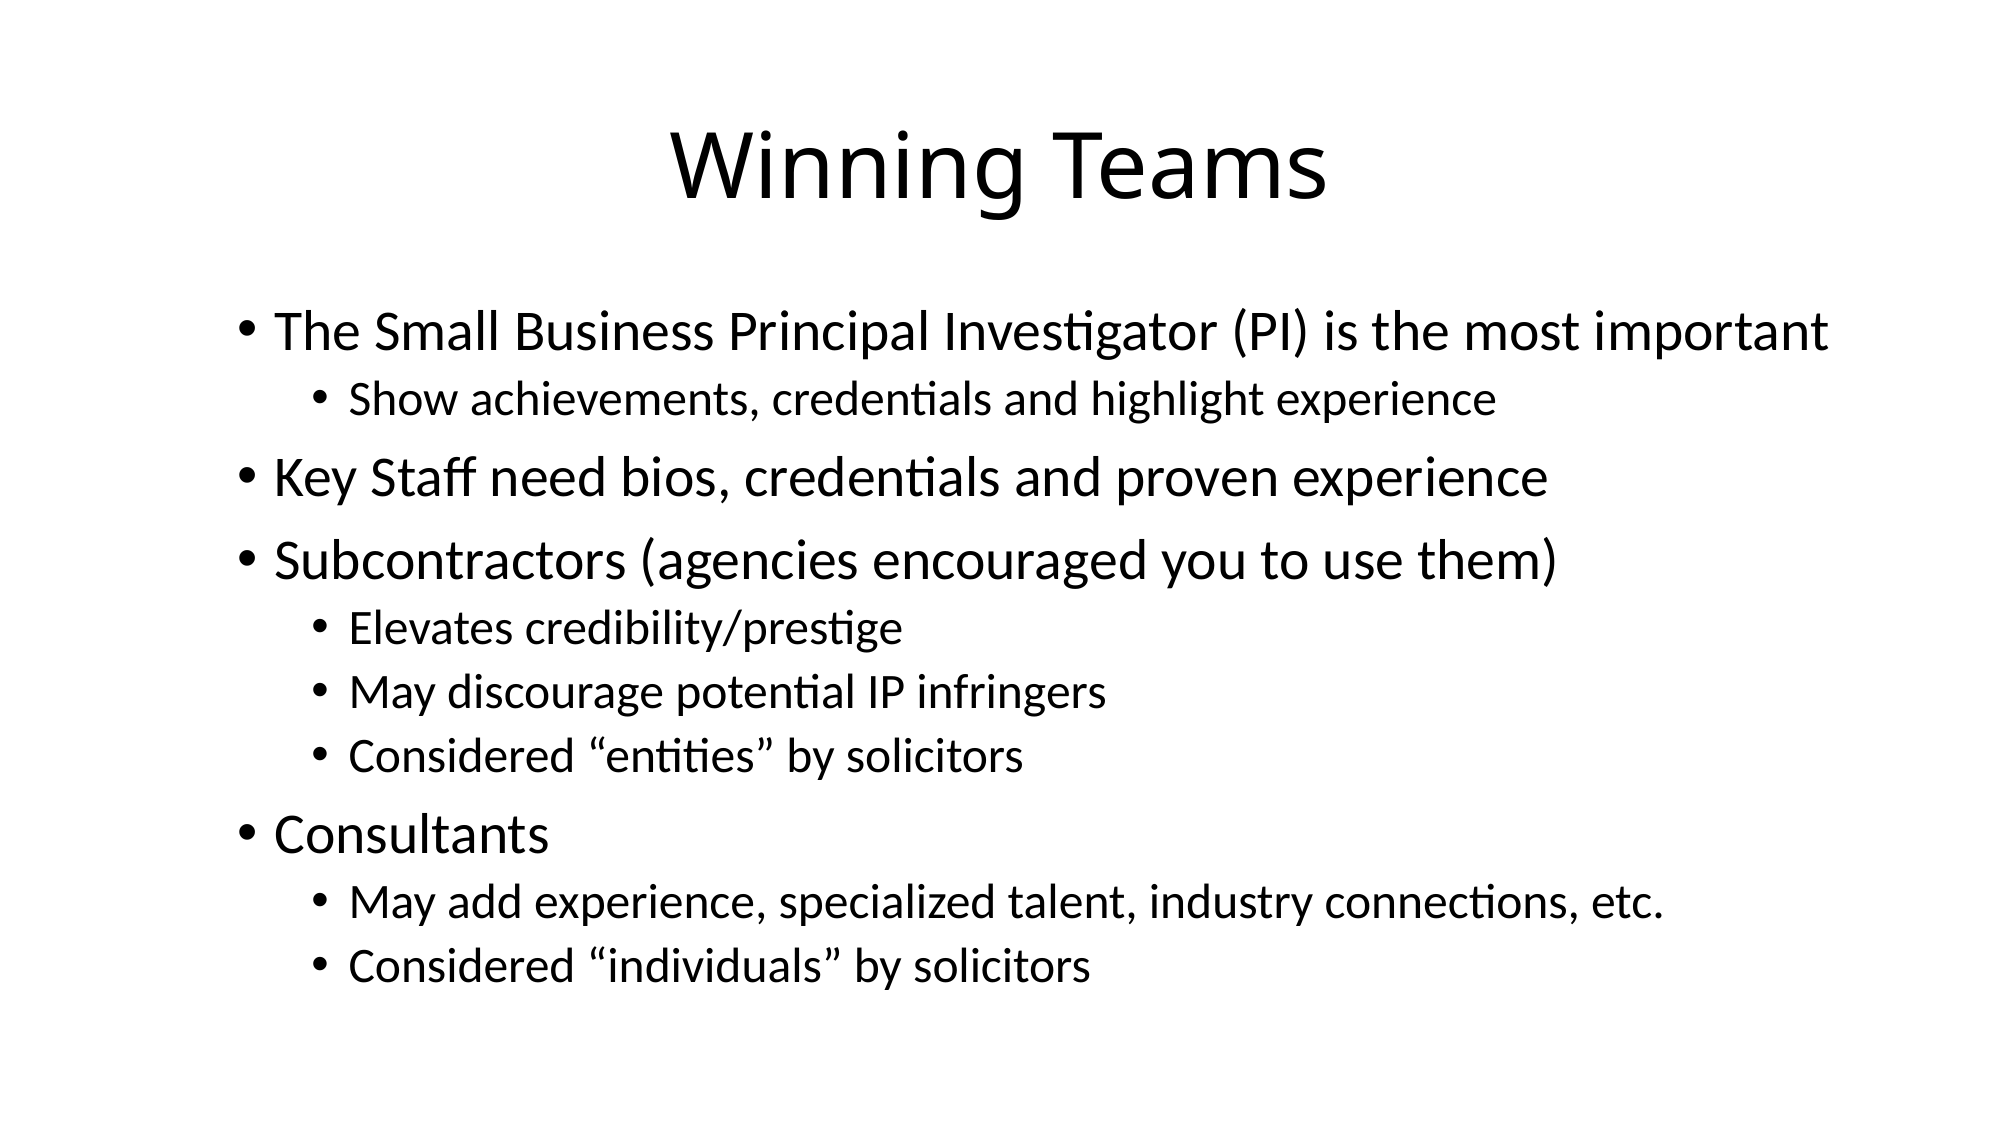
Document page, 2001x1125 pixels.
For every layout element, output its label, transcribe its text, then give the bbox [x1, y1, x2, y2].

title Winning Teams [137, 59, 1863, 278]
list The Small Business Principal Investigator (PI) is the most important Show achievements, credentials and highlight experience Key Staff need bios, credentials and proven experience Subcontractors (agencies encouraged you to use them) Elevates credibility/prestige May discourage potential IP infringers Considered “entities” by solicitors Consultants May add experience, specialized talent, industry connections, etc. Considered “individuals” by solicitors [222, 292, 1948, 1007]
